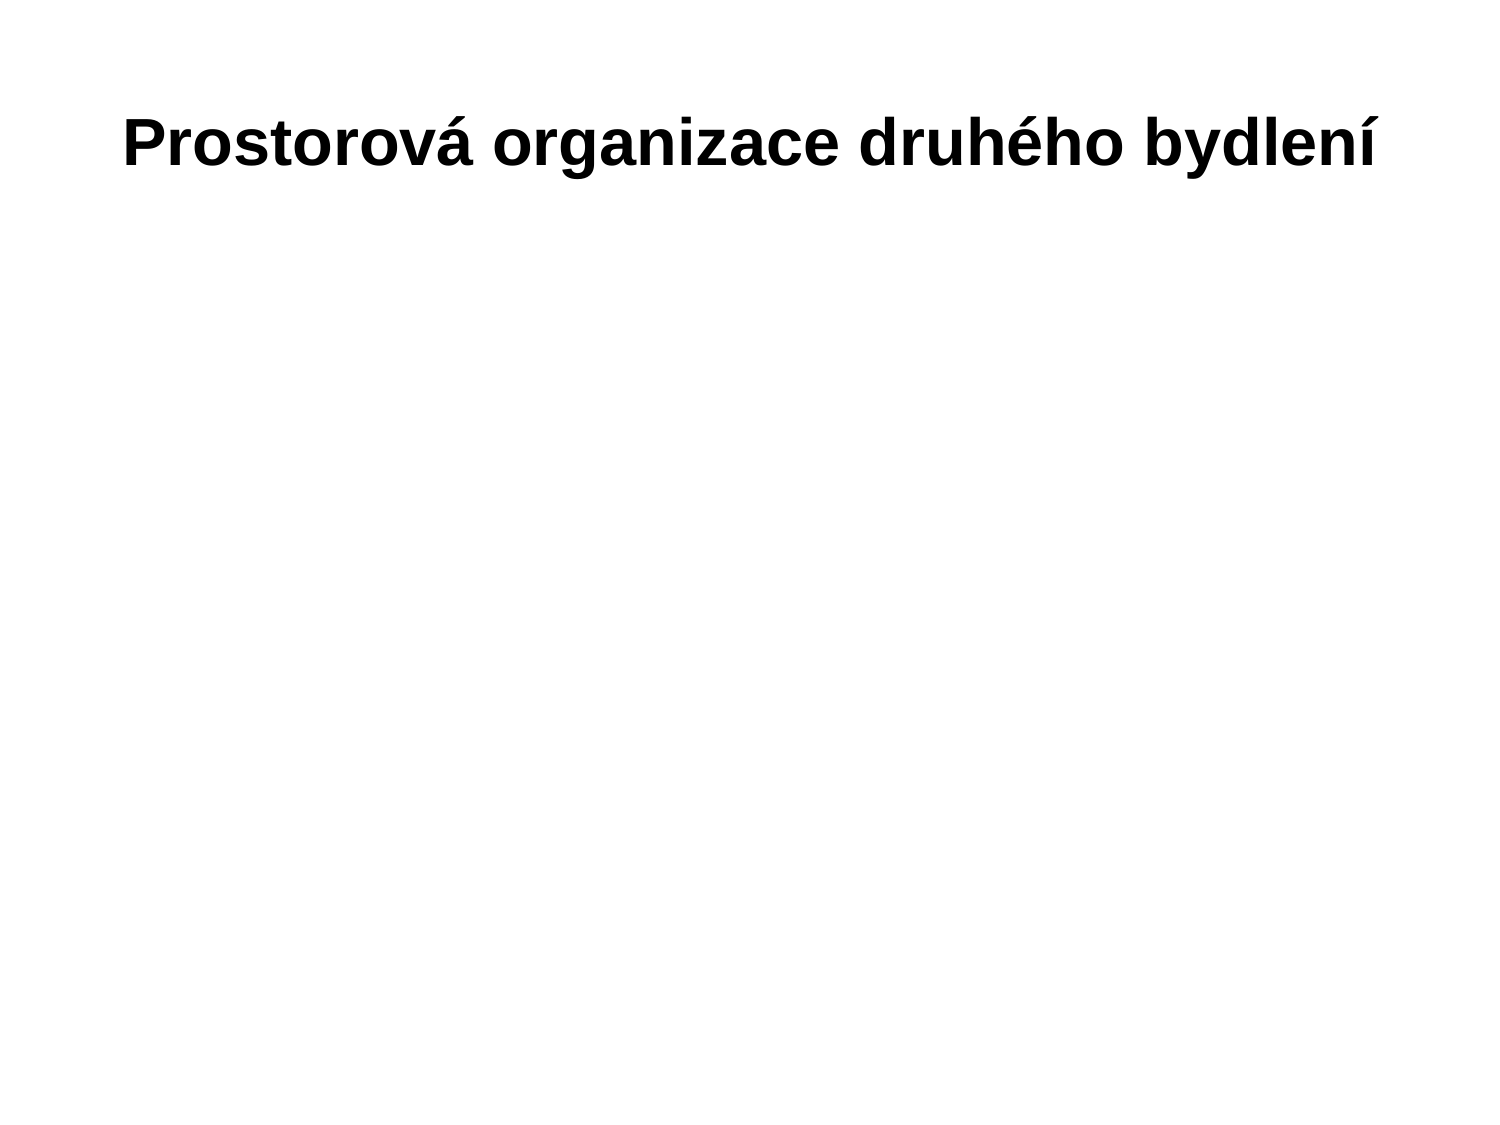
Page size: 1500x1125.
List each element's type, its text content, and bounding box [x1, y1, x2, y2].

title Prostorová organizace druhého bydlení [75, 45, 1425, 233]
